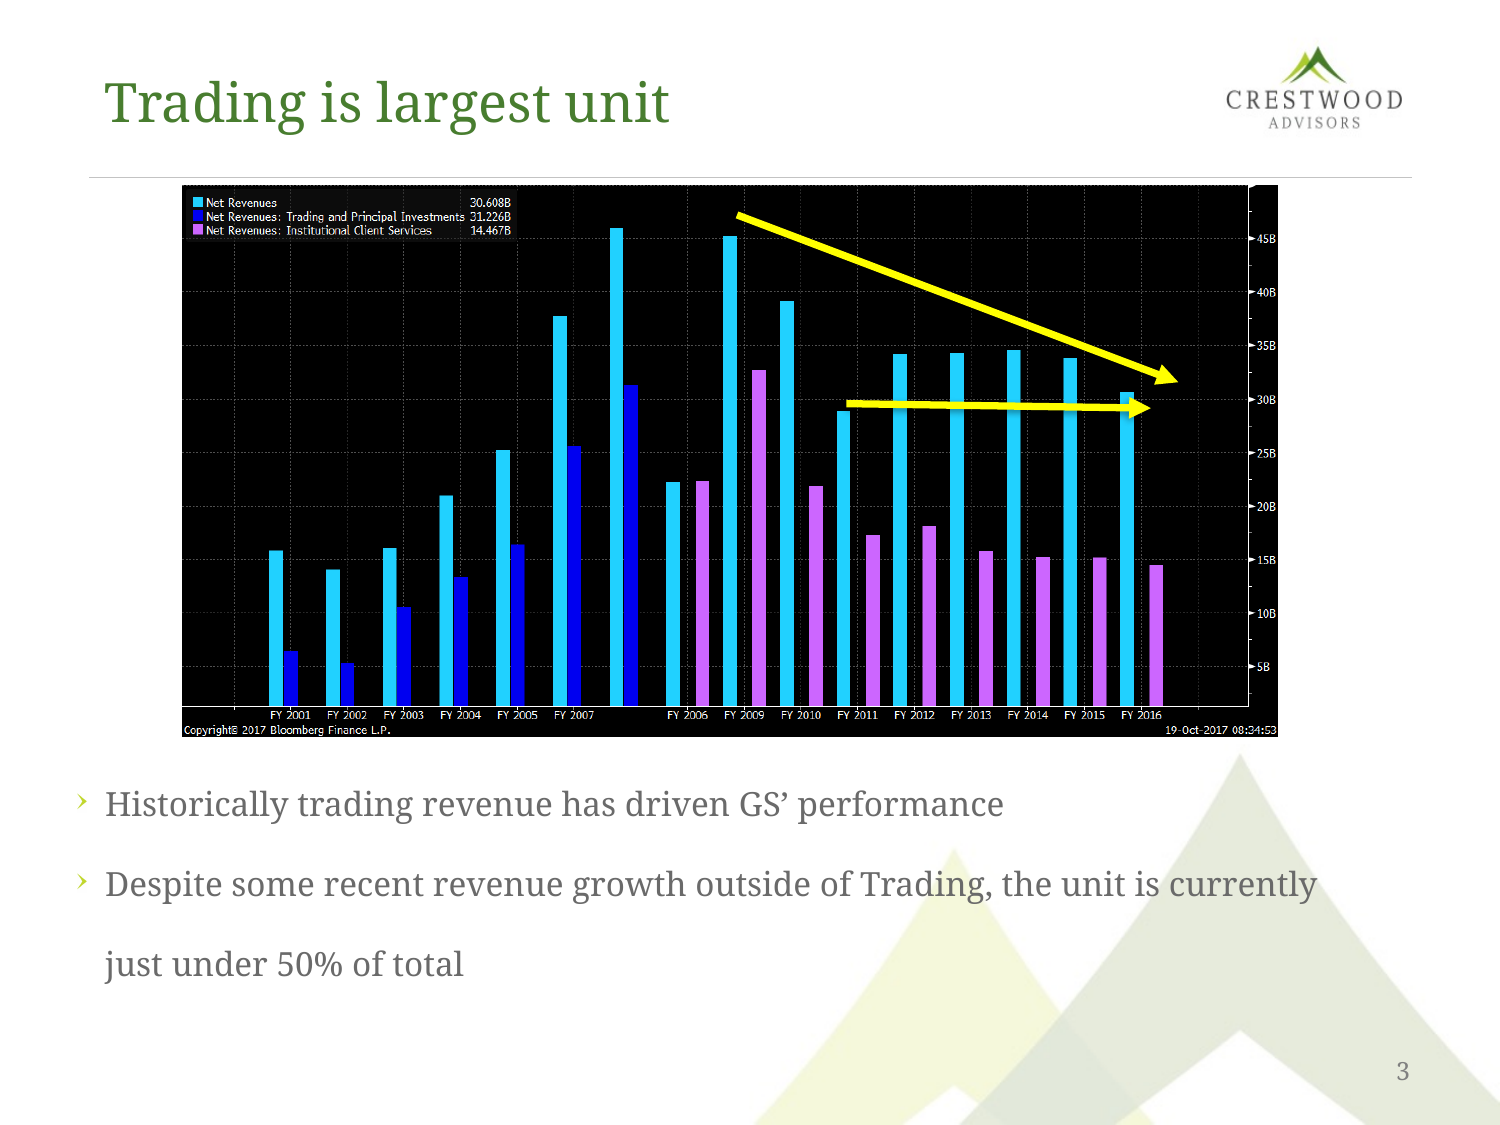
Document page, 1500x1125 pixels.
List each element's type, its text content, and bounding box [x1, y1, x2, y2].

slide_number 3 [1074, 1042, 1425, 1103]
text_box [736, 214, 1179, 383]
text_box Historically trading revenue has driven GS’ performance Despite some recent revenue growth outside of Trading, the unit is currently just under 50% of total [62, 736, 1381, 991]
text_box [846, 403, 1152, 409]
title Trading is largest unit [89, 45, 1189, 158]
picture [0, 185, 1500, 1125]
picture [1158, 18, 1469, 161]
